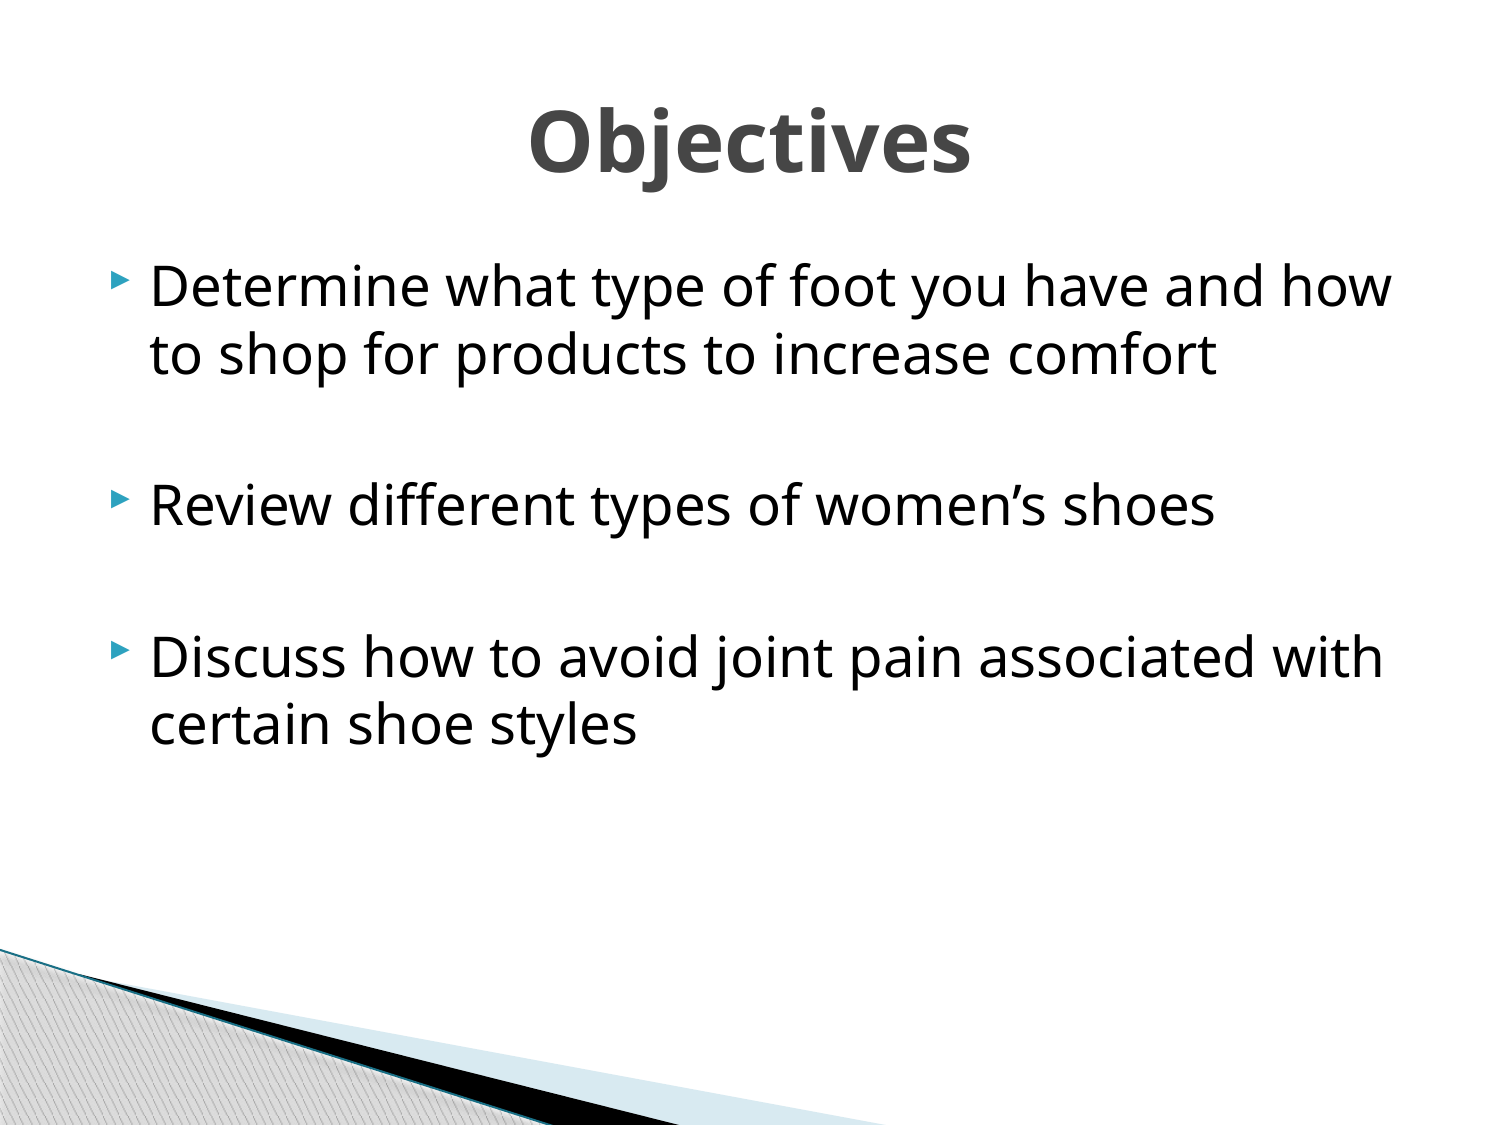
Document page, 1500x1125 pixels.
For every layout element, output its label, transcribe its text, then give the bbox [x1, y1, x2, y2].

list Determine what type of foot you have and how to shop for products to increase comfort Review different types of women’s shoes Discuss how to avoid joint pain associated with certain shoe styles [75, 242, 1425, 986]
title Objectives [75, 45, 1425, 233]
